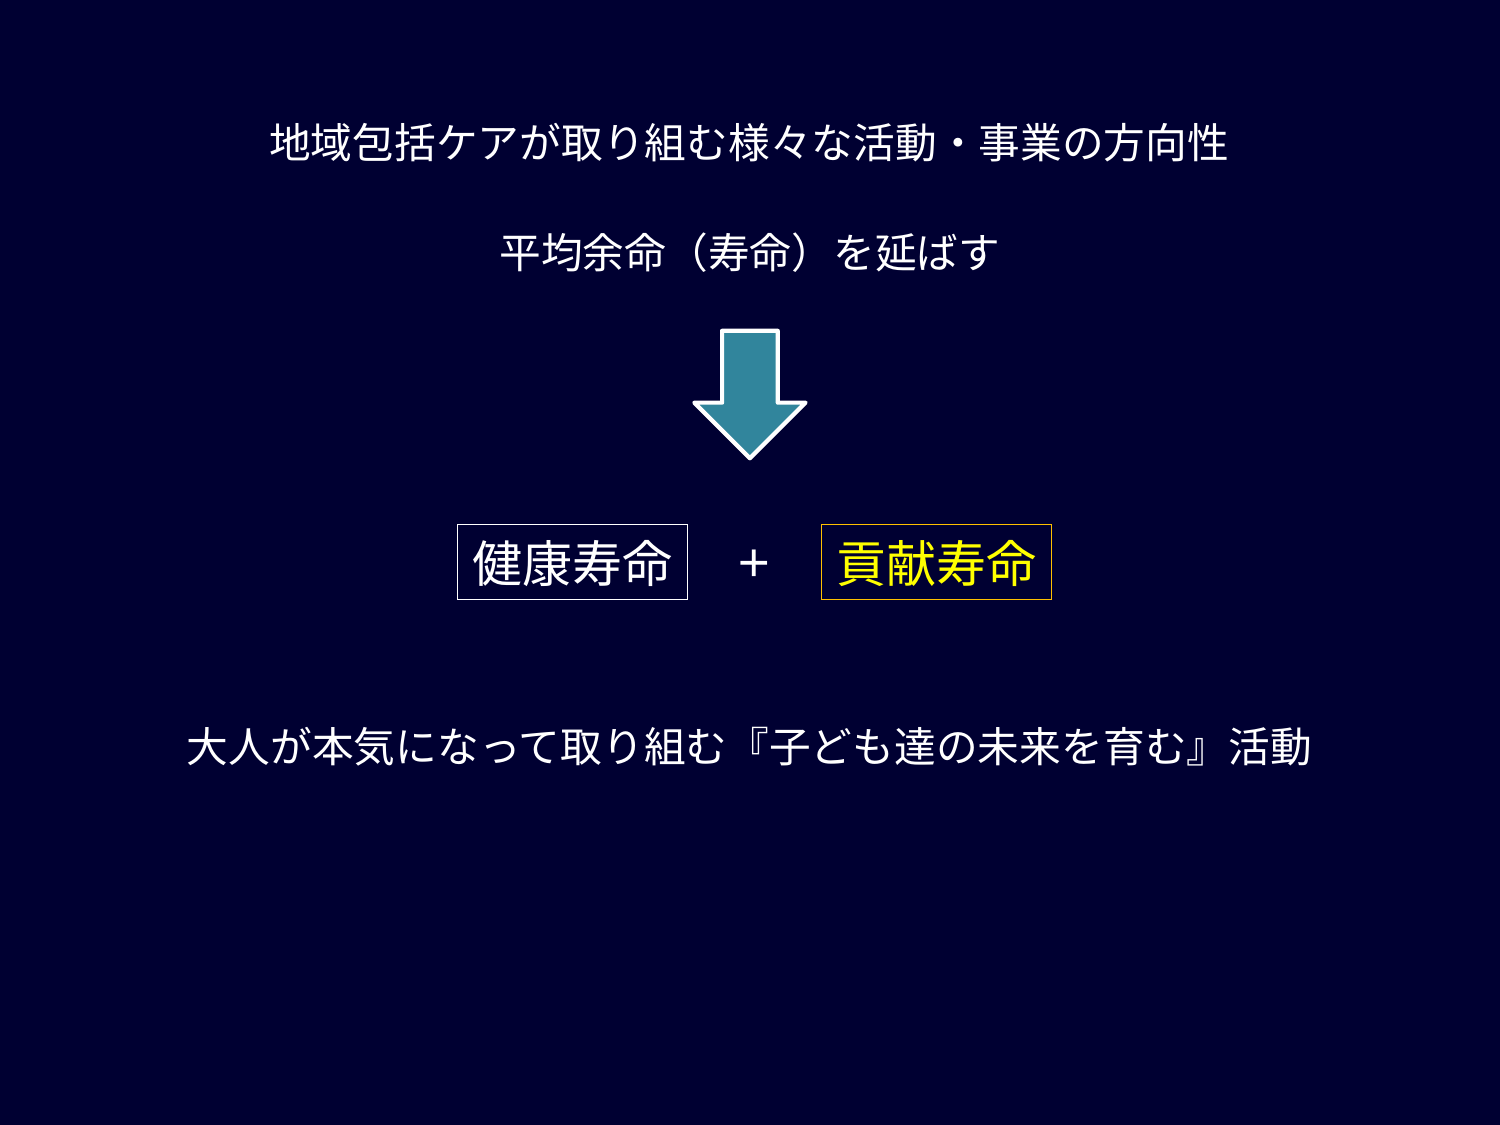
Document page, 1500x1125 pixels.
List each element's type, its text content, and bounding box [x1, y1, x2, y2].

text_box [692, 328, 808, 461]
text_box 地域包括ケアが取り組む様々な活動・事業の方向性 [254, 109, 1245, 174]
text_box 平均余命（寿命）を延ばす [484, 219, 1016, 285]
text_box ＋ [721, 532, 789, 592]
text_box 大人が本気になって取り組む『子ども達の未来を育む』活動 [172, 713, 1327, 779]
text_box 健康寿命 [457, 524, 688, 600]
text_box 貢献寿命 [821, 524, 1052, 600]
